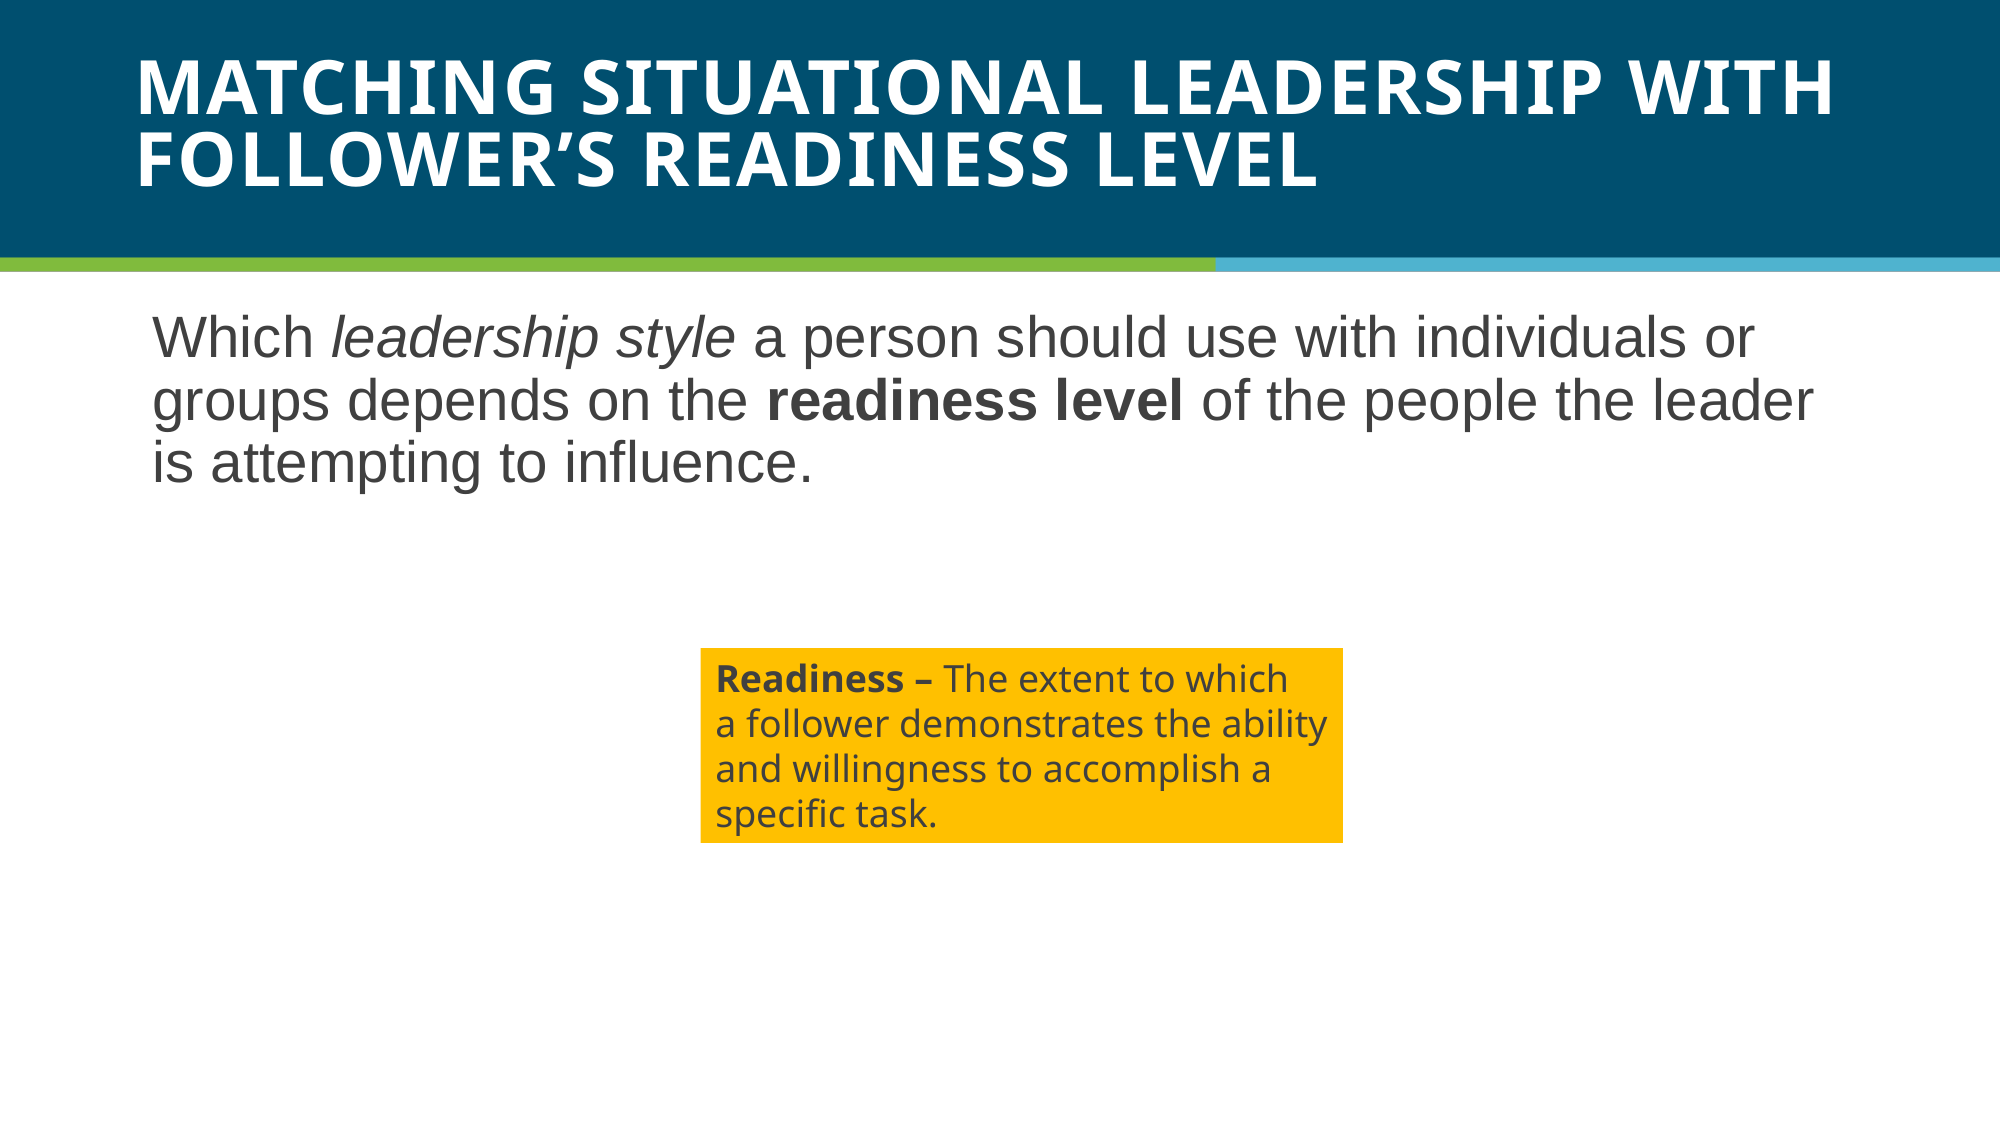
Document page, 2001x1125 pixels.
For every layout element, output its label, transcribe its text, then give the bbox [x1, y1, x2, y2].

title Matching Situational Leadership With Follower’s readiness level [119, 19, 1876, 238]
list Which leadership style a person should use with individuals or groups depends on the readiness level of the people the leader is attempting to influence. [137, 299, 1863, 1014]
text_box Readiness – The extent to which a follower demonstrates the ability and willingness to accomplish a specific task. [700, 648, 1343, 843]
